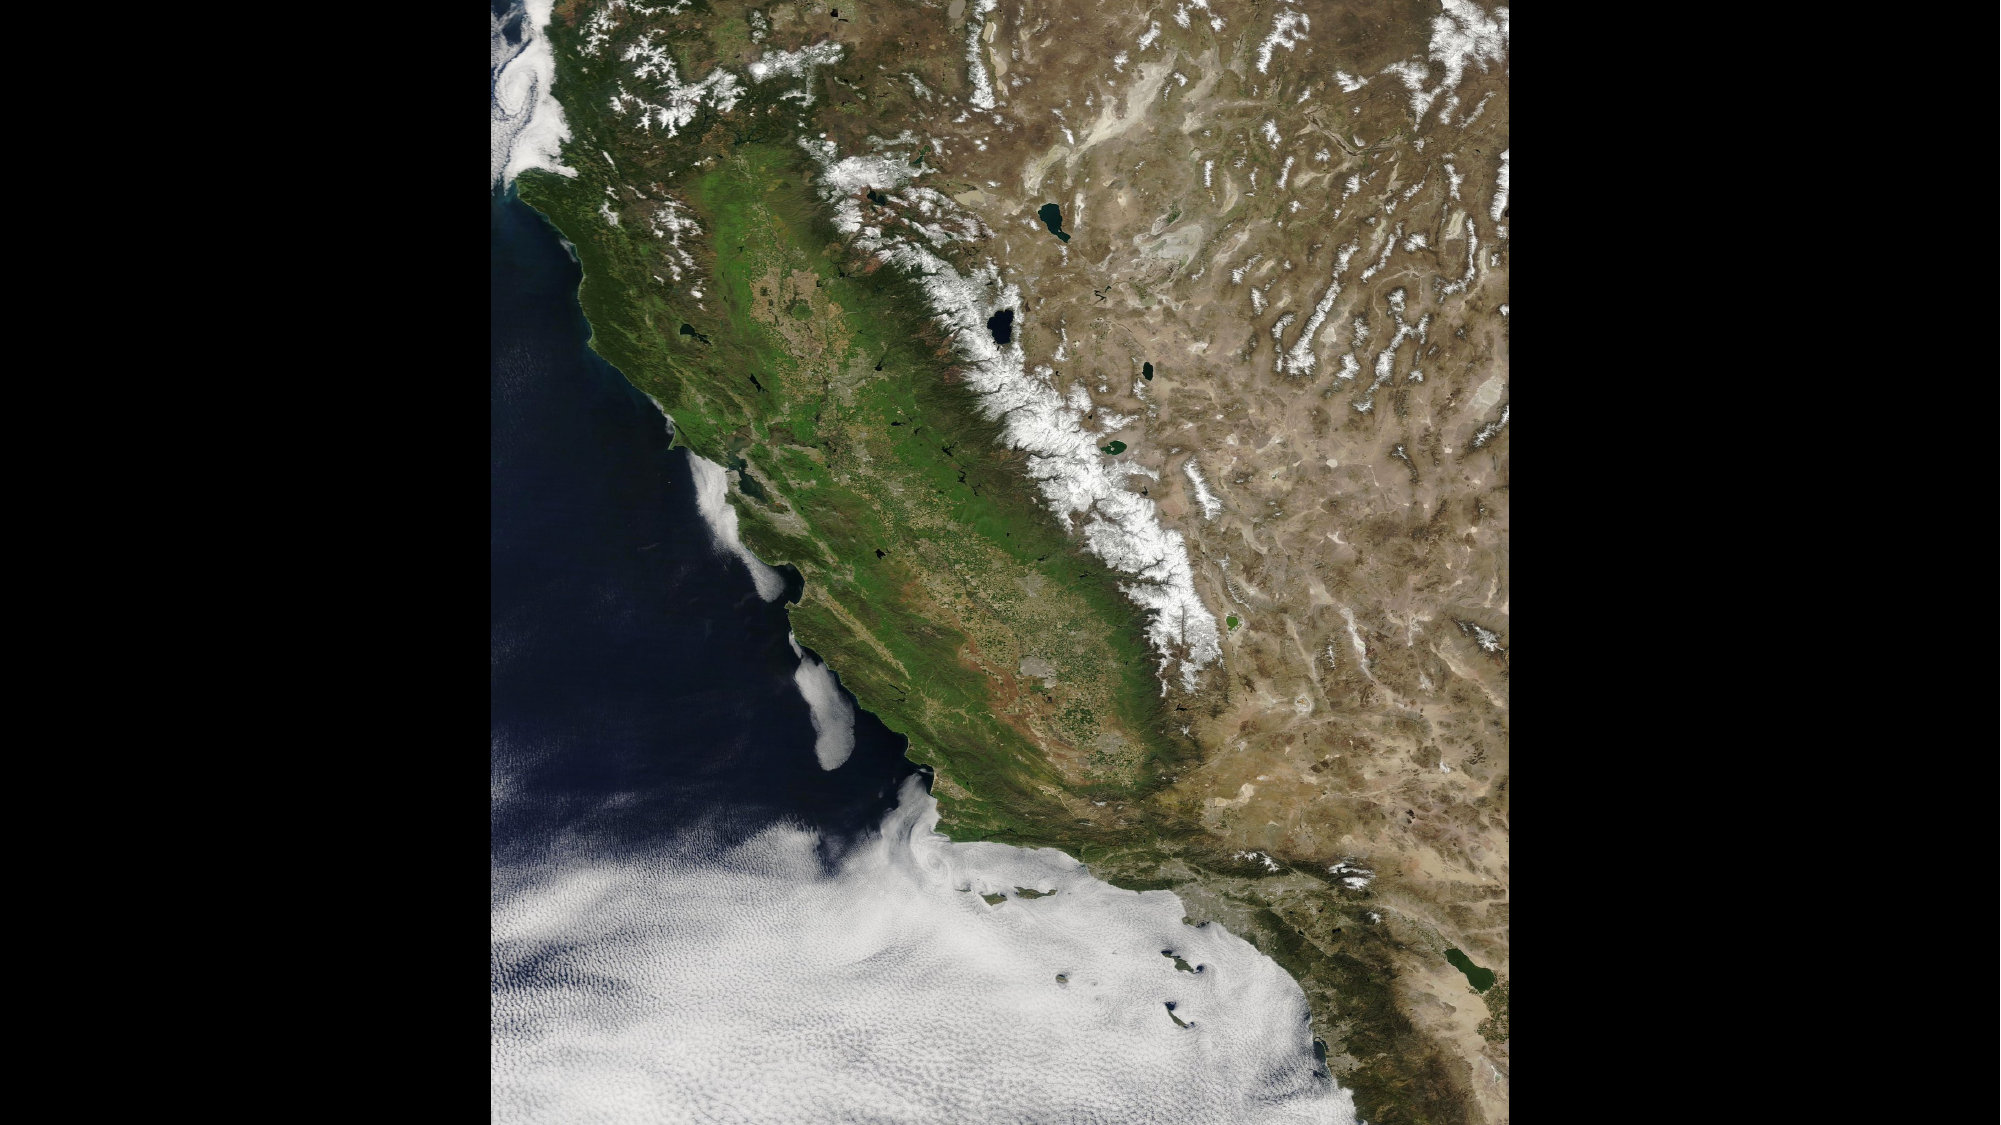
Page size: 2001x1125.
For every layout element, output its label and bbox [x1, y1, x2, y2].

picture [491, 0, 1509, 1125]
